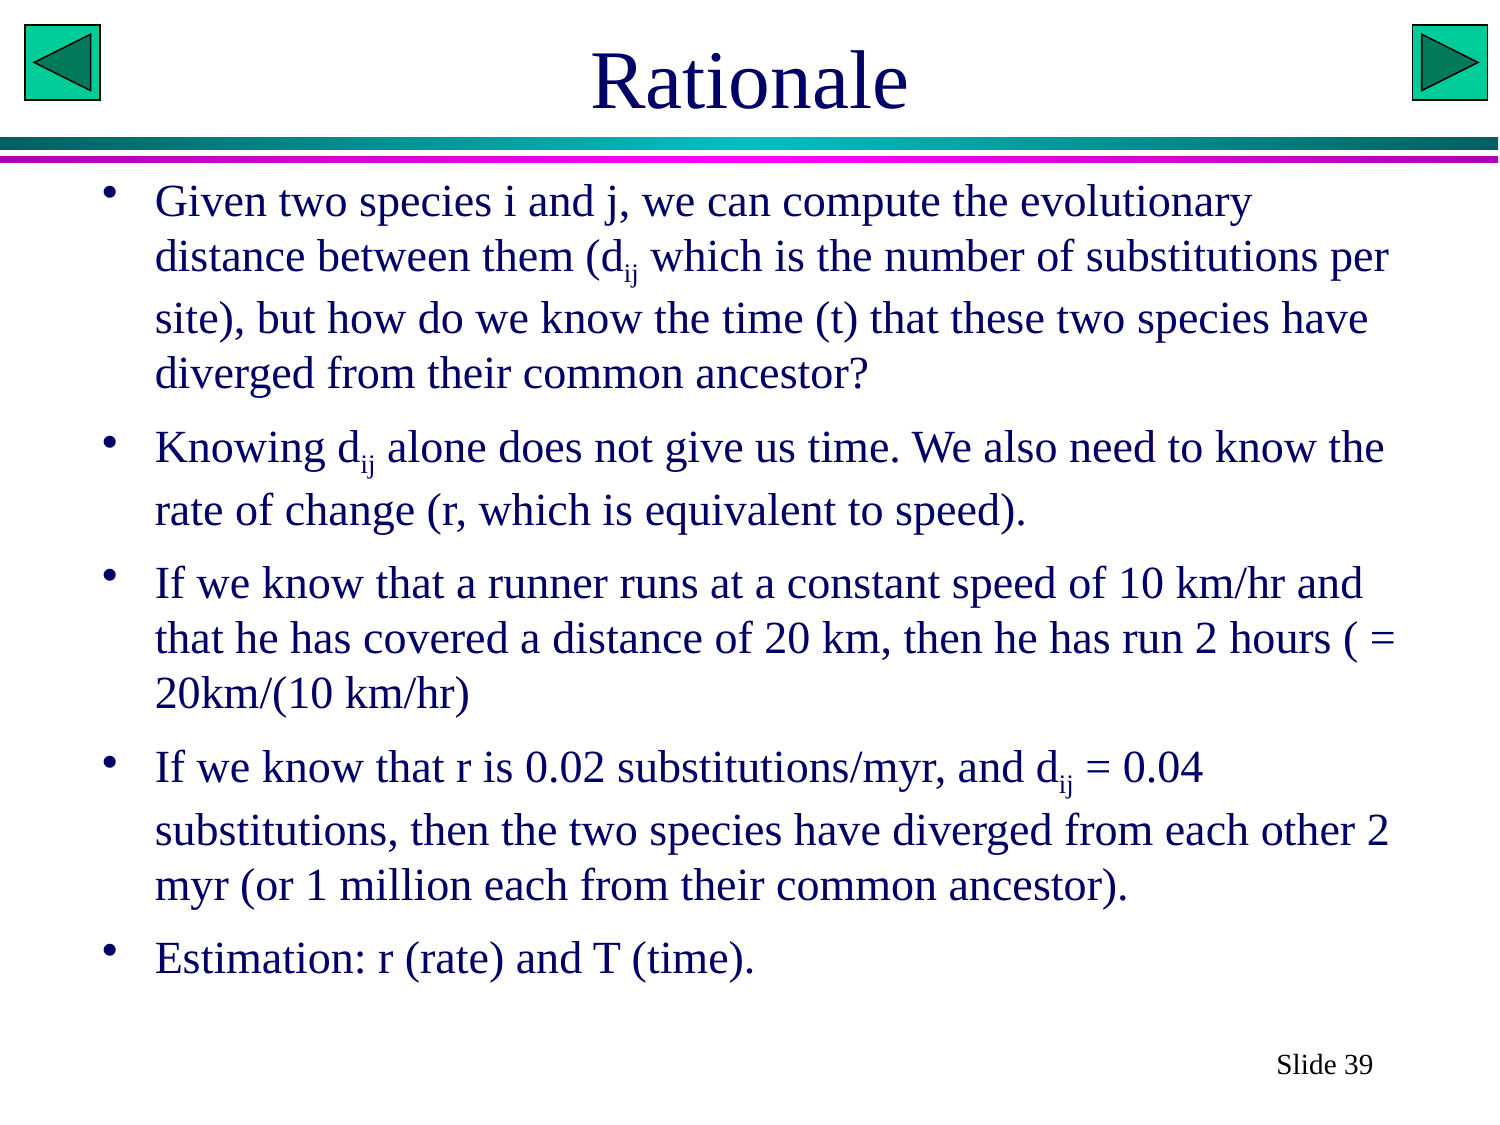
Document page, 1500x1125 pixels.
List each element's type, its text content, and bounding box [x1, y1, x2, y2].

footer Slide 39 [1175, 1037, 1475, 1088]
list Given two species i and j, we can compute the evolutionary distance between them (dij which is the number of substitutions per site), but how do we know the time (t) that these two species have diverged from their common ancestor? Knowing dij alone does not give us time. We also need to know the rate of change (r, which is equivalent to speed). If we know that a runner runs at a constant speed of 10 km/hr and that he has covered a distance of 20 km, then he has run 2 hours ( = 20km/(10 km/hr) If we know that r is 0.02 substitutions/myr, and dij = 0.04 substitutions, then the two species have diverged from each other 2 myr (or 1 million each from their common ancestor). Estimation: r (rate) and T (time). [87, 162, 1425, 1000]
title Rationale [112, 0, 1388, 150]
